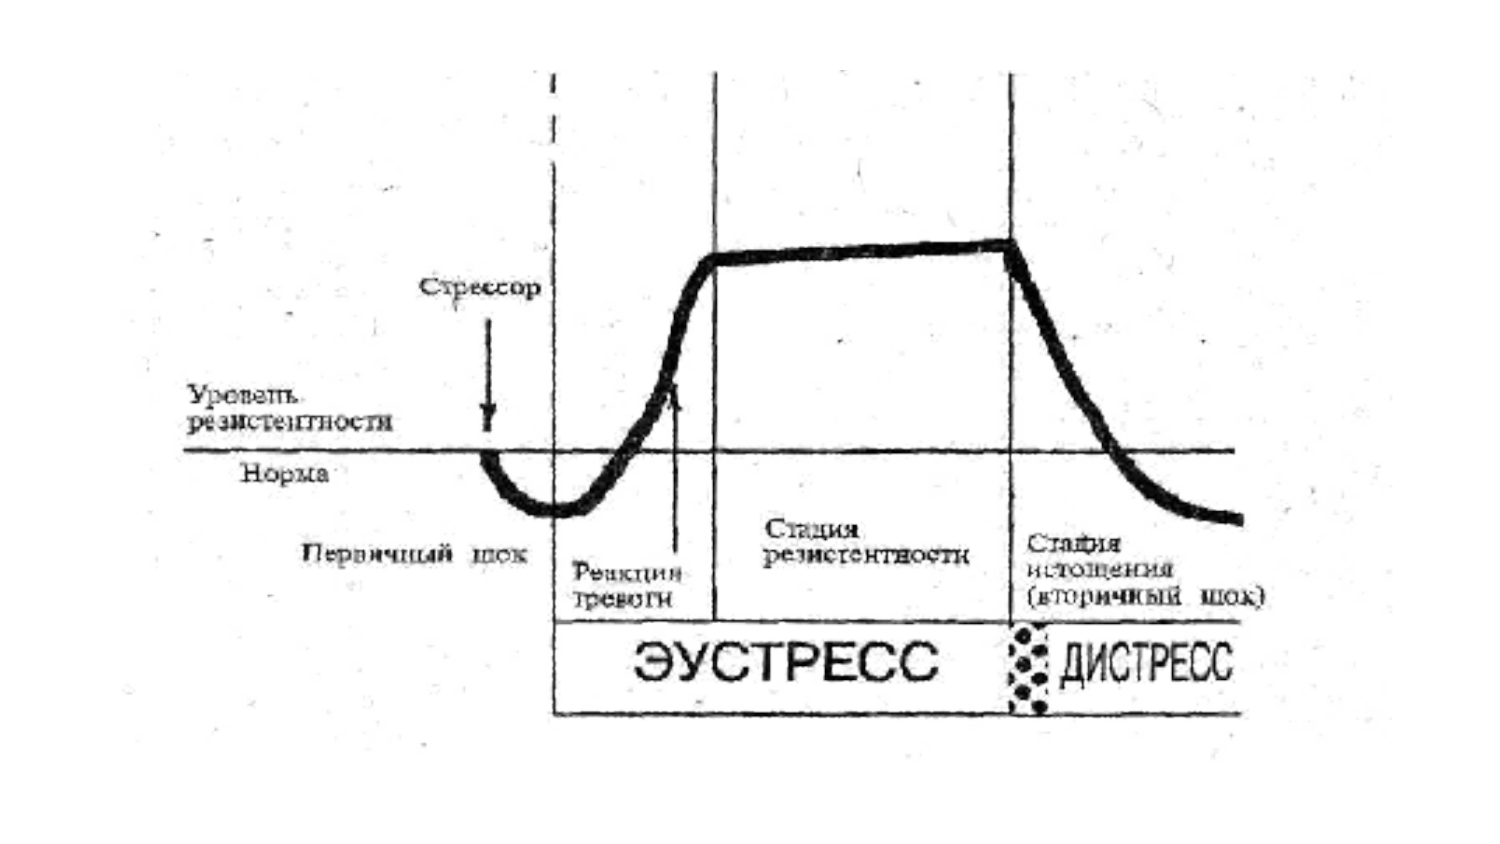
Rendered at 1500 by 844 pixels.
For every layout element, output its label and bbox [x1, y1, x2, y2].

picture [116, 70, 1393, 763]
